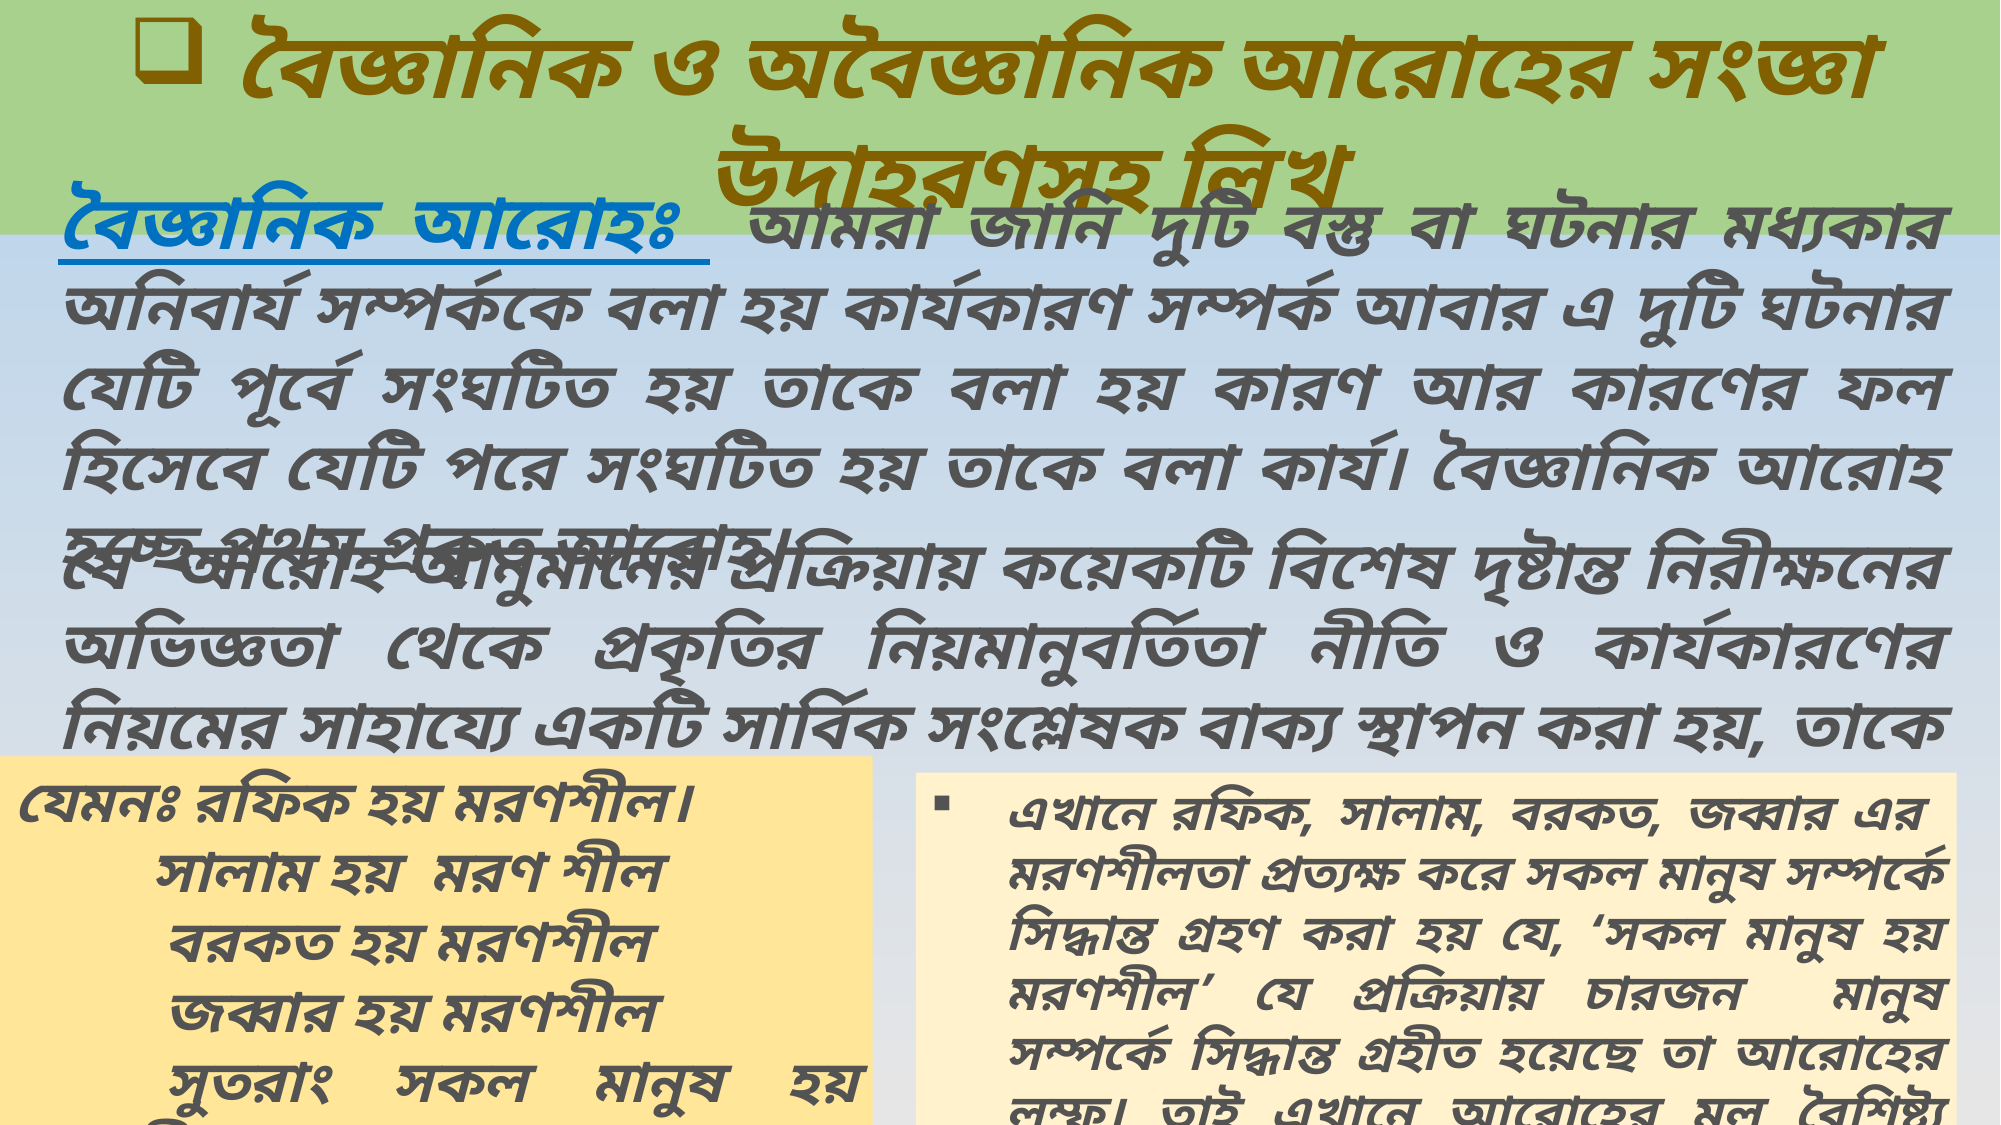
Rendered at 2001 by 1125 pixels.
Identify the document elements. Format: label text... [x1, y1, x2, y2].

text_box যে আরোহ আনুমানের প্রক্রিয়ায় কয়েকটি বিশেষ দৃষ্টান্ত নিরীক্ষনের অভিজ্ঞতা থেকে প্রকৃতির নিয়মানুবর্তিতা নীতি ও কার্যকারণের নিয়মের সাহায্যে একটি সার্বিক সংশ্লেষক বাক্য স্থাপন করা হয়, তাকে বৈজ্ঞানিক আরোহ বলে। [43, 515, 1957, 850]
text_box এখানে রফিক, সালাম, বরকত, জব্বার এর মরণশীলতা প্রত্যক্ষ করে সকল মানুষ সম্পর্কে সিদ্ধান্ত গ্রহণ করা হয় যে, ‘সকল মানুষ হয় মরণশীল’ যে প্রক্রিয়ায় চারজন মানুষ সম্পর্কে সিদ্ধান্ত গ্রহীত হয়েছে তা আরোহের লম্ফ। তাই এখানে আরোহের মূল বৈশিষ্ট্য বিদ্যমান। [915, 772, 1957, 1125]
text_box বৈজ্ঞানিক আরোহঃ আমরা জানি দুটি বস্তু বা ঘটনার মধ্যকার অনিবার্য সম্পর্ককে বলা হয় কার্যকারণ সম্পর্ক আবার এ দুটি ঘটনার যেটি পূর্বে সংঘটিত হয় তাকে বলা হয় কারণ আর কারণের ফল হিসেবে যেটি পরে সংঘটিত হয় তাকে বলা কার্য। বৈজ্ঞানিক আরোহ হচ্ছে প্রথম প্রকৃত আরোহ। [43, 166, 1957, 515]
text_box বৈজ্ঞানিক ও অবৈজ্ঞানিক আরোহের সংজ্ঞা উদাহরণসহ লিখ [0, 0, 2000, 235]
text_box যেমনঃ রফিক হয় মরণশীল। সালাম হয় মরণ শীল বরকত হয় মরণশীল জব্বার হয় মরণশীল সুতরাং সকল মানুষ হয় মরণশীল। [0, 756, 873, 1125]
